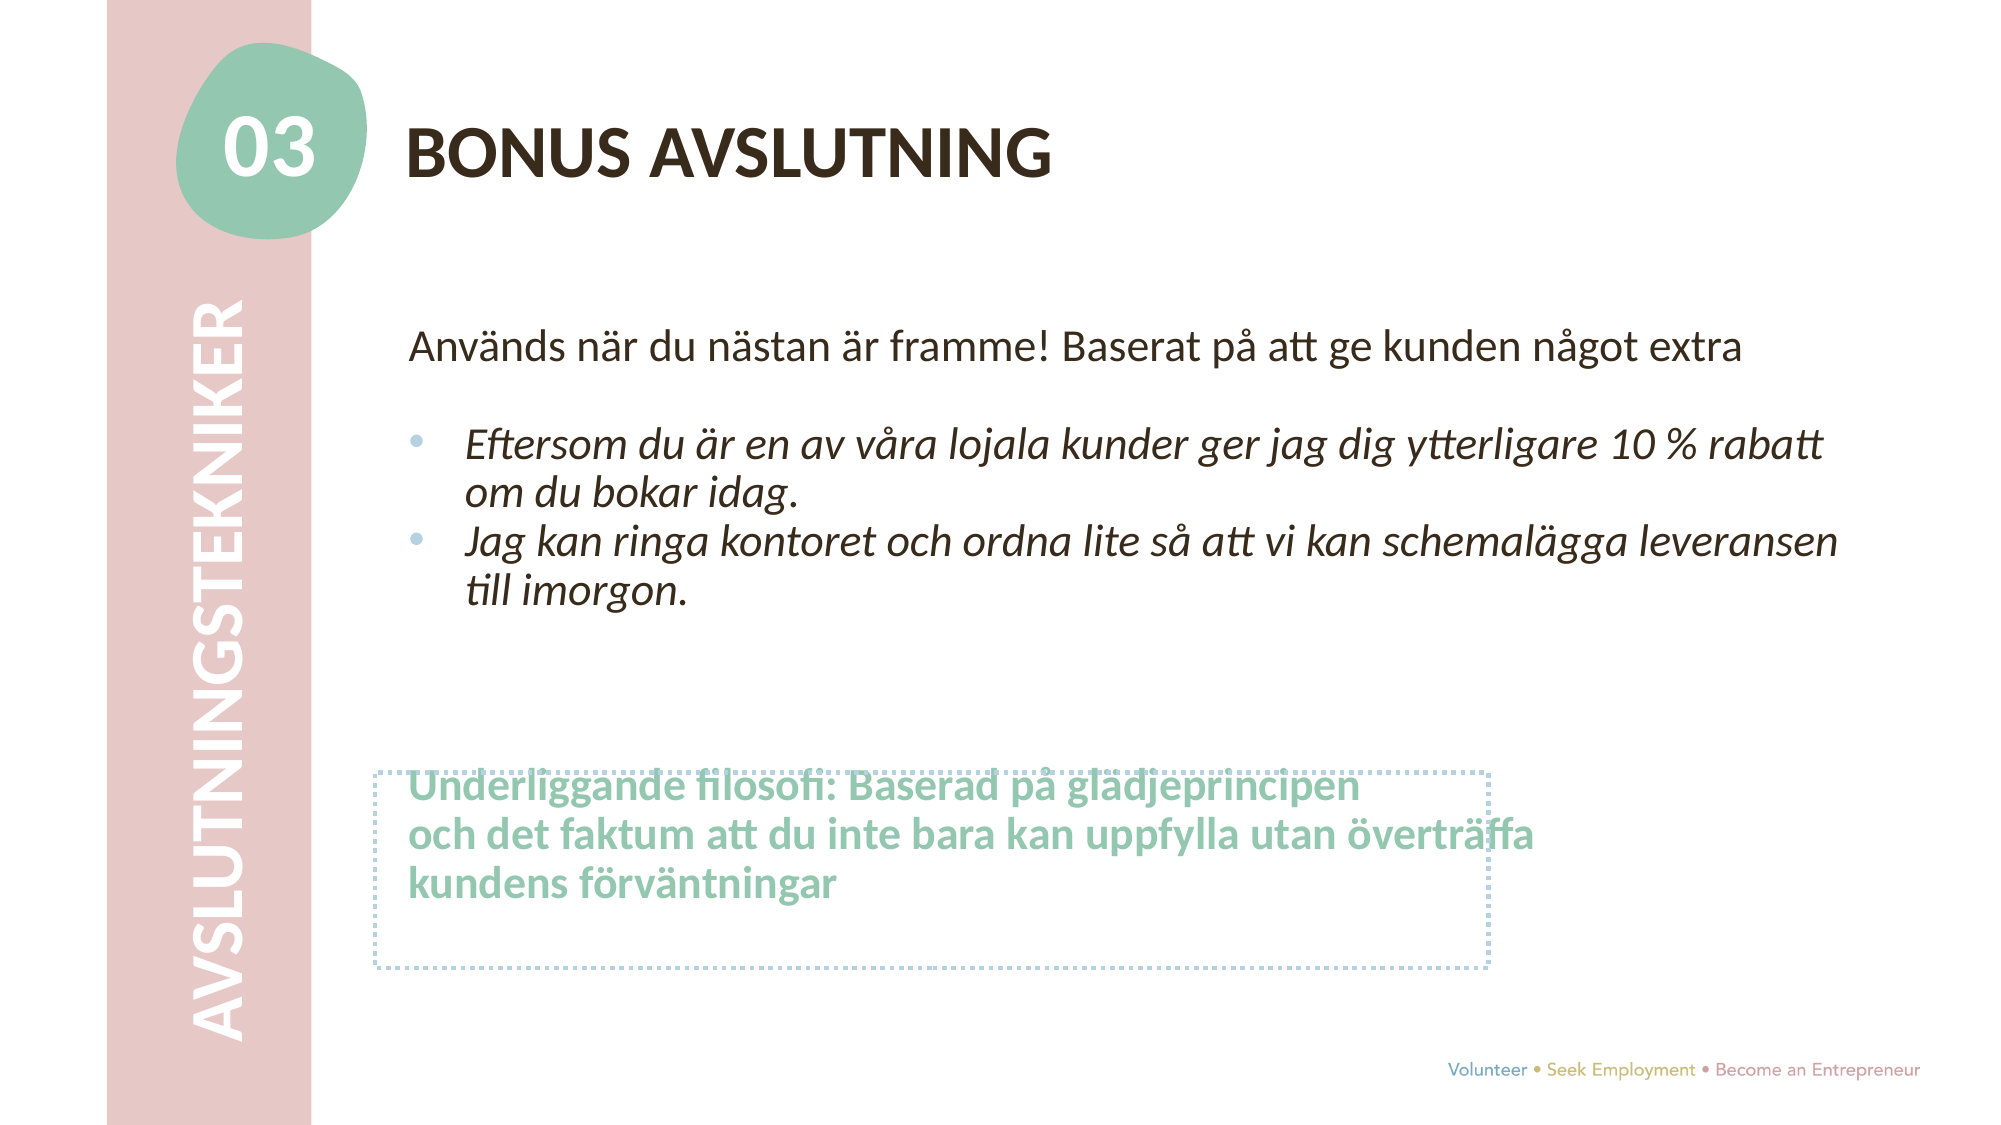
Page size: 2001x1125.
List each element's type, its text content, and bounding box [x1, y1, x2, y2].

picture [1418, 1046, 1971, 1103]
text_box [374, 772, 1490, 969]
list BONUS AVSLUTNING [390, 94, 1697, 213]
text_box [175, 42, 367, 297]
text_box AVSLUTNINGSTEKNIKER​ [170, 0, 346, 1057]
text_box [106, 0, 312, 1125]
list Används när du nästan är framme! Baserat på att ge kunden något extra Eftersom du är en av våra lojala kunder ger jag dig ytterligare 10 % rabatt om du bokar idag. Jag kan ringa kontoret och ordna lite så att vi kan schemalägga leveransen till imorgon. Underliggande filosofi: Baserad på glädjeprincipen och det faktum att du inte bara kan uppfylla utan överträffa kundens förväntningar [393, 314, 1898, 1081]
